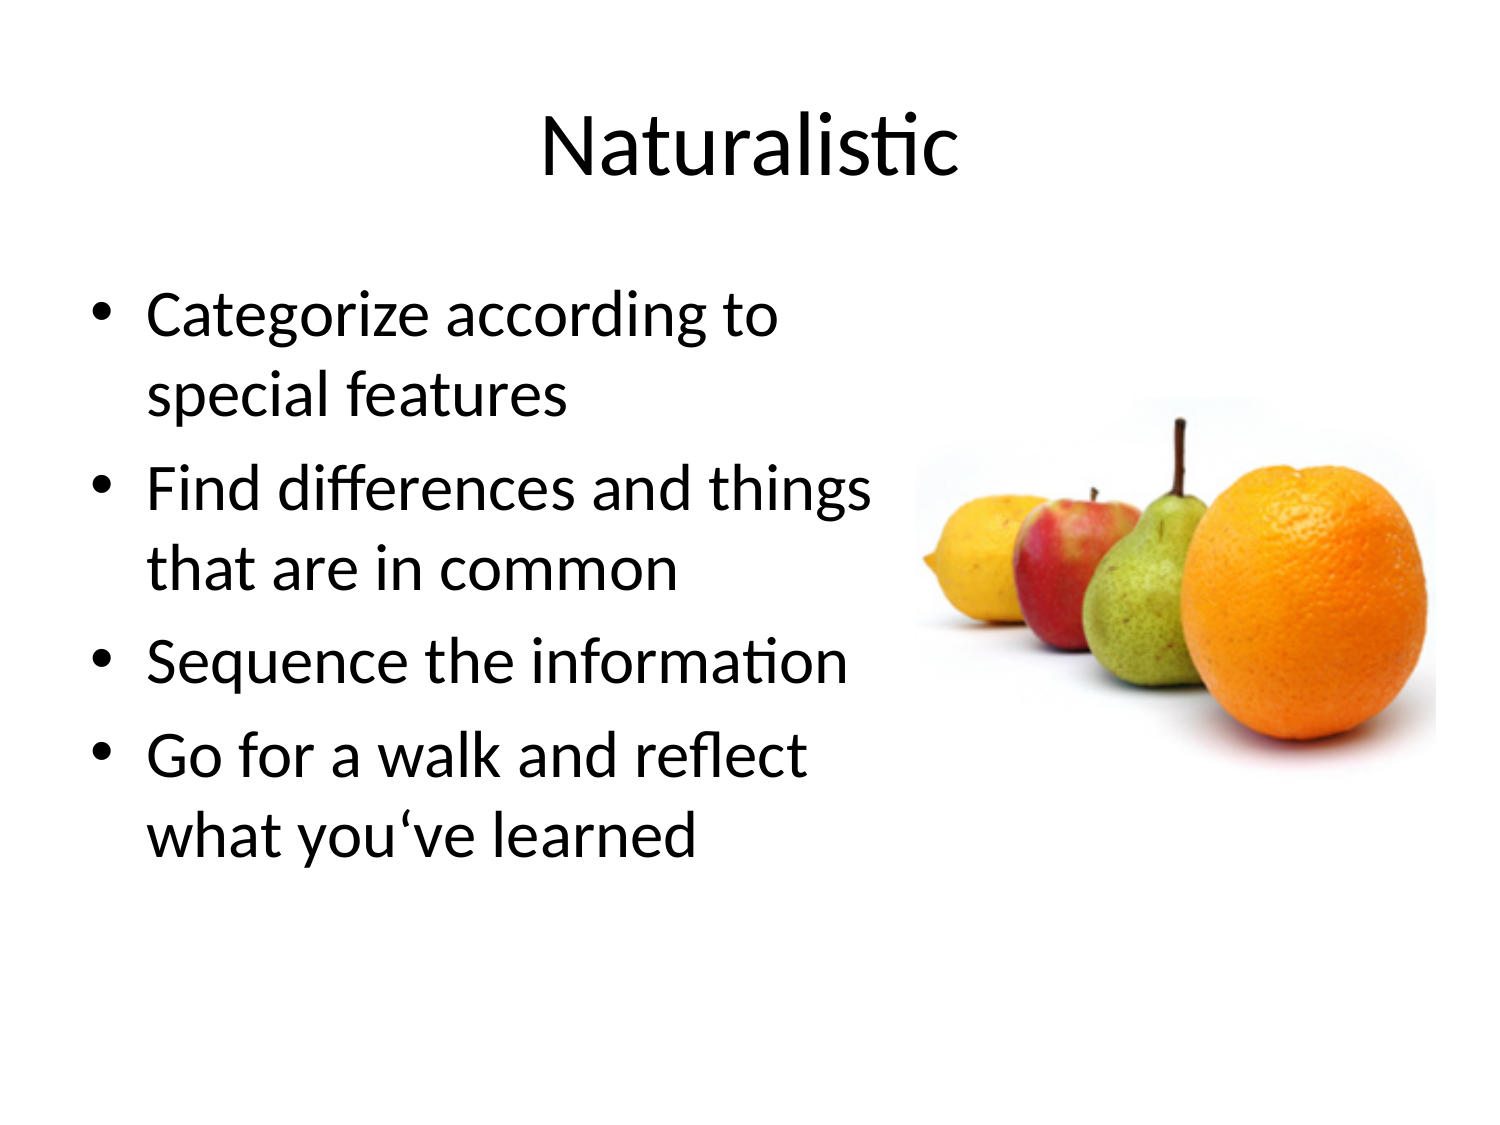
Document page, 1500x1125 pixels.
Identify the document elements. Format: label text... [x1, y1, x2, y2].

title Naturalistic [75, 45, 1425, 233]
picture [915, 373, 1437, 799]
list Categorize according to special features Find differences and things that are in common Sequence the information Go for a walk and reflect what you‘ve learned [75, 262, 975, 1005]
